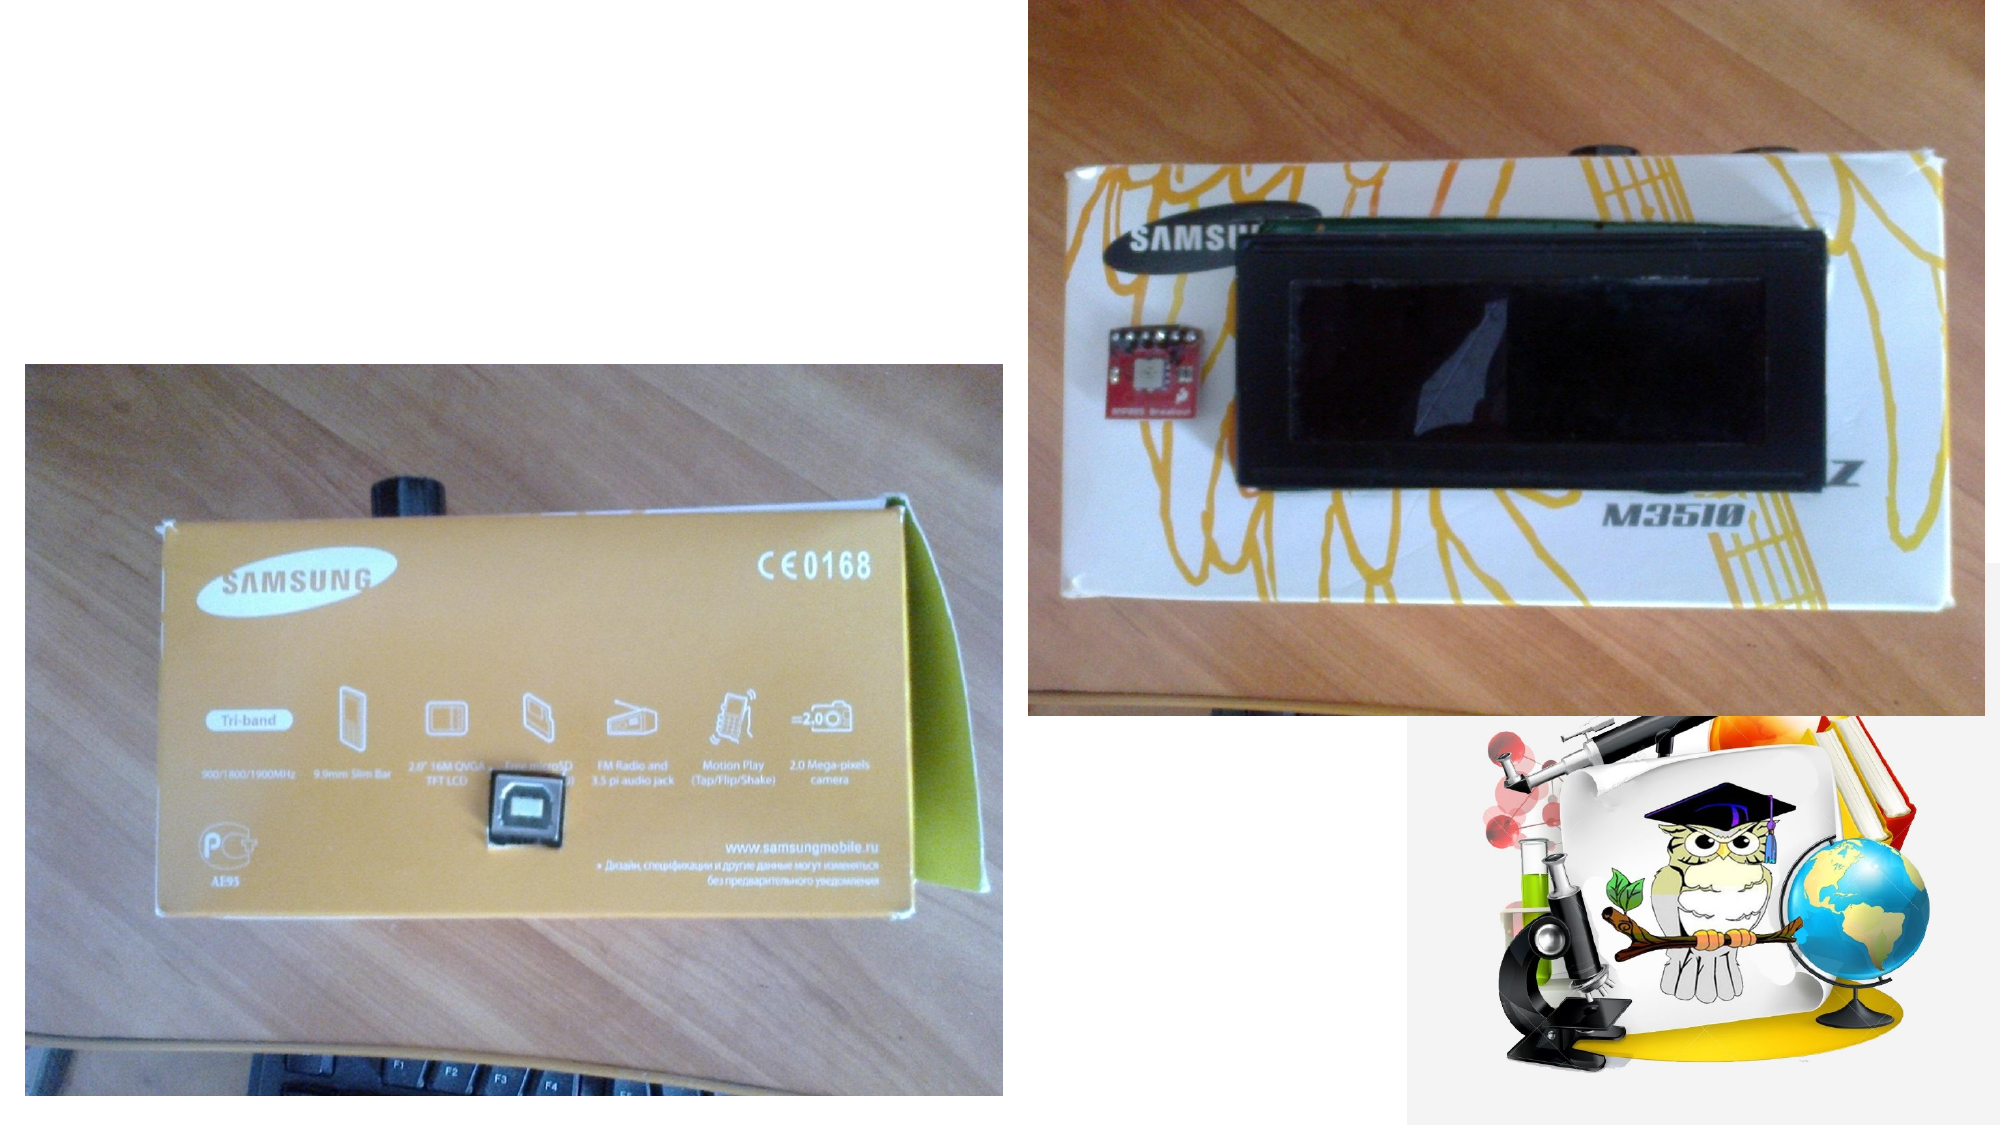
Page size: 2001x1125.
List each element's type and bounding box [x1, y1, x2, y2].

picture [25, 364, 1003, 1096]
picture [1028, 0, 2000, 1125]
